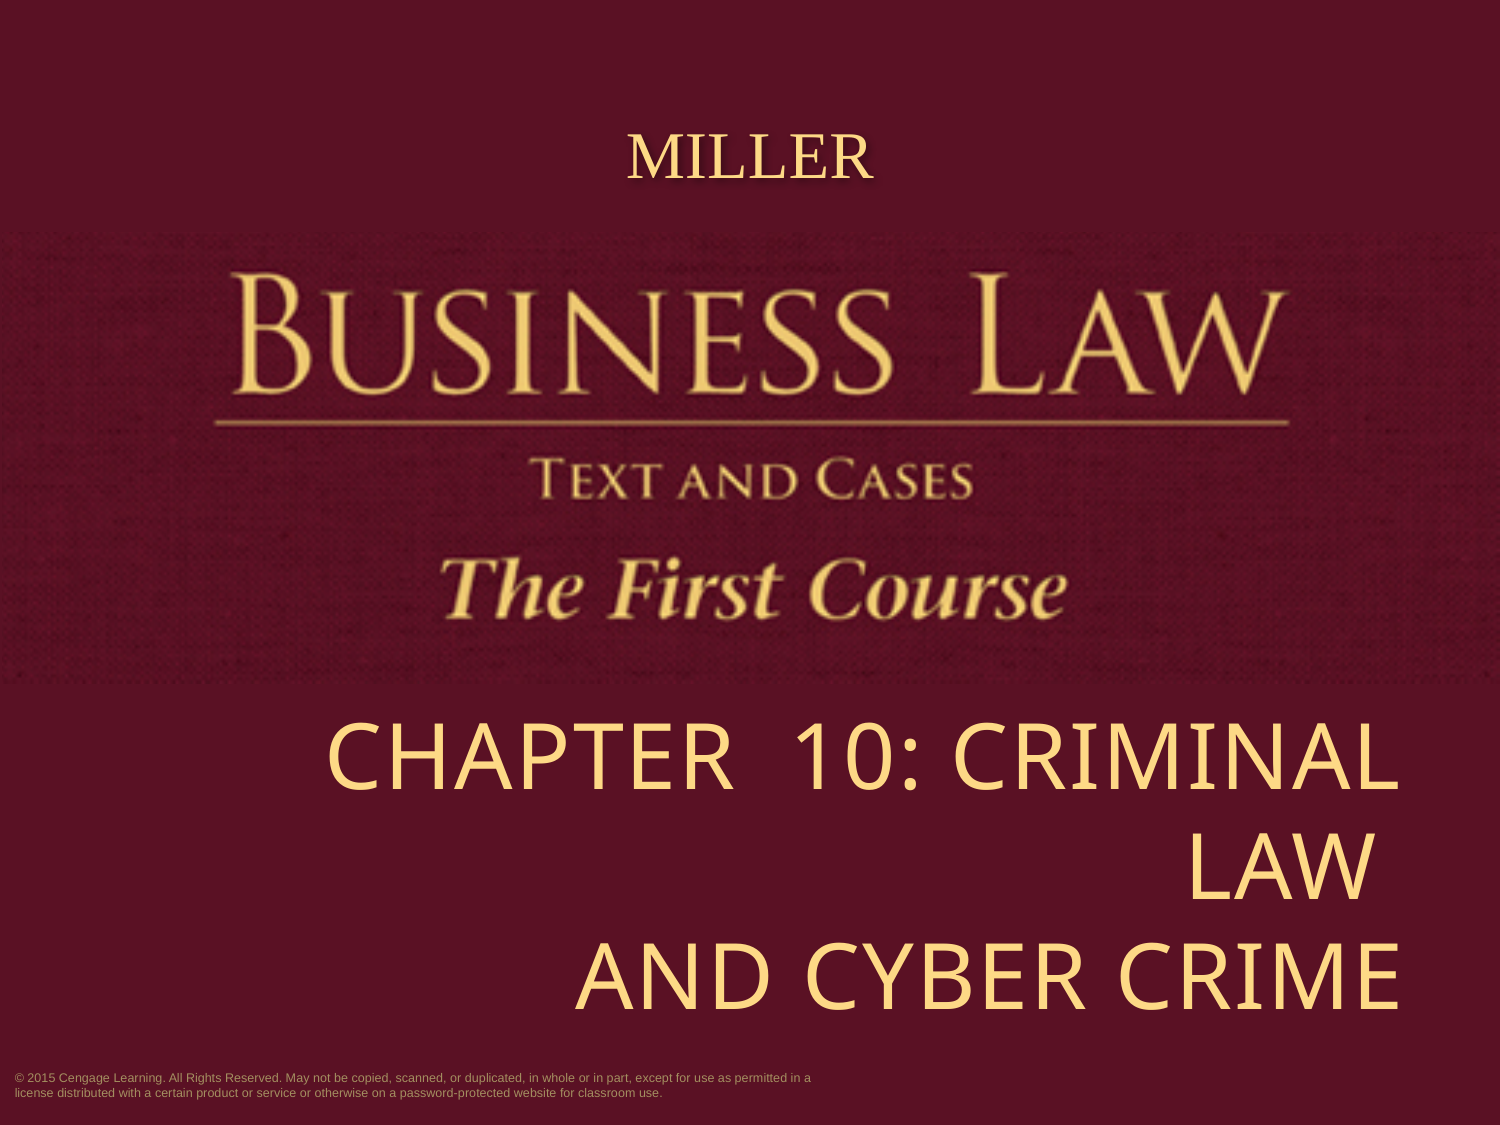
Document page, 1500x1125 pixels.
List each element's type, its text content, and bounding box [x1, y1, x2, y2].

picture [2, 232, 1500, 684]
title Chapter 10: Criminal Law and Cyber Crime [287, 750, 1413, 975]
text_box Miller [0, 103, 1500, 199]
